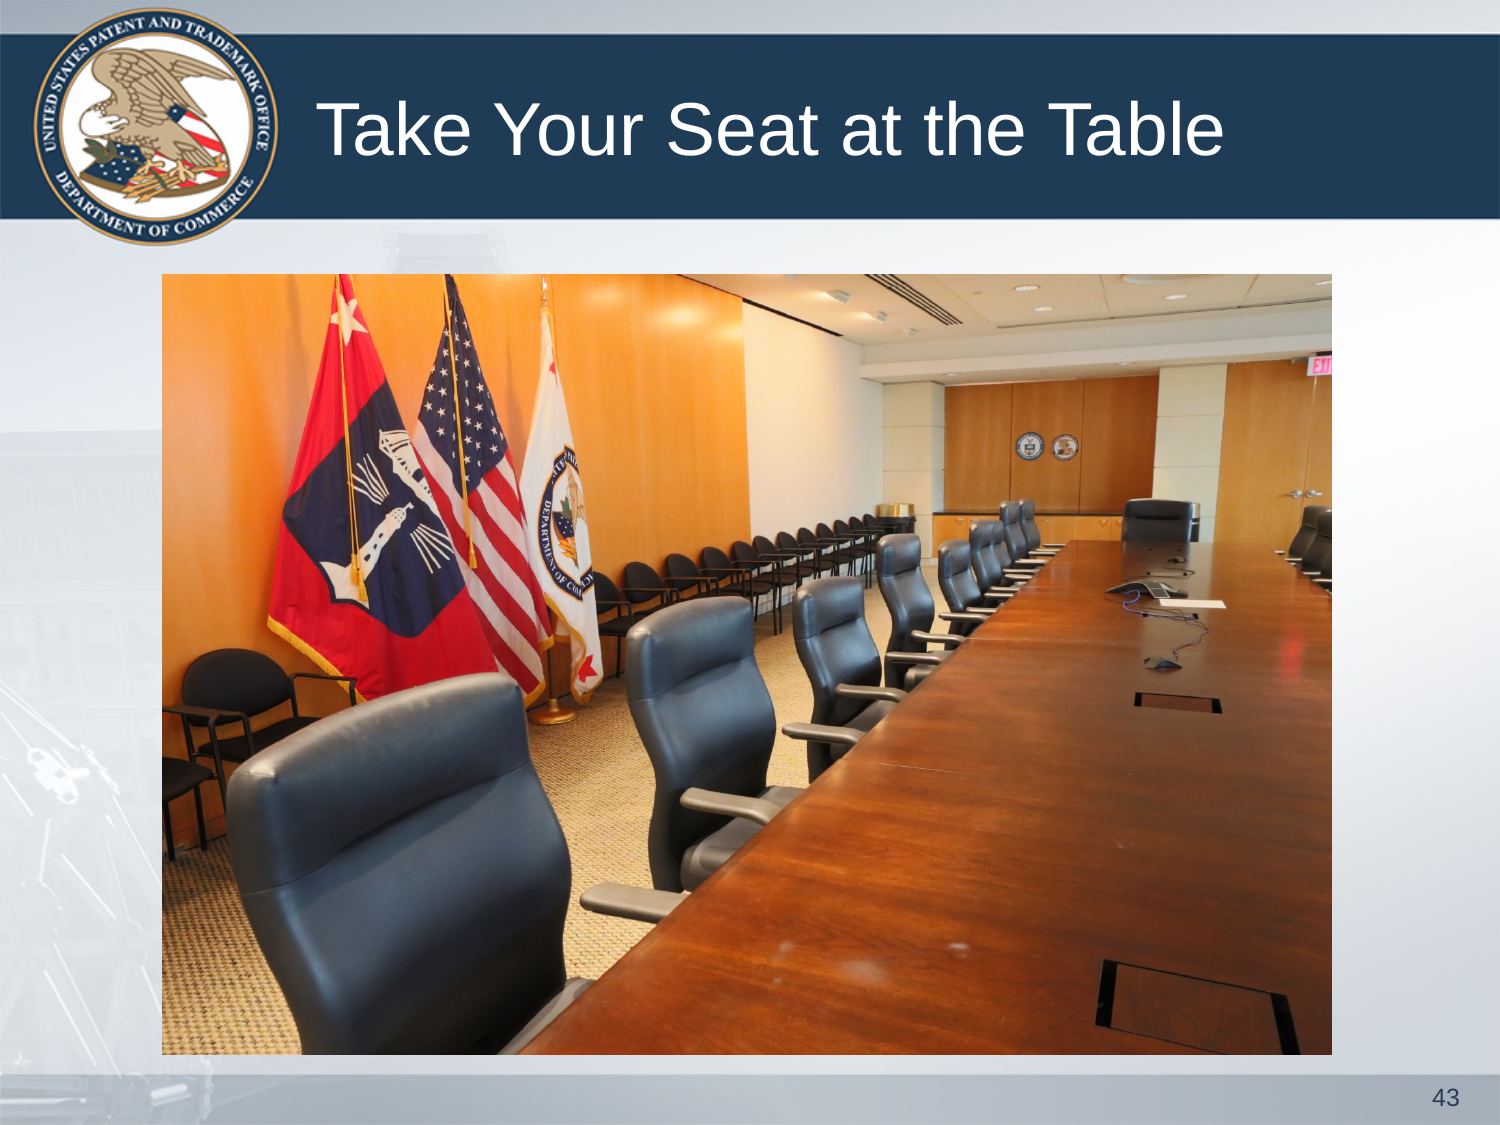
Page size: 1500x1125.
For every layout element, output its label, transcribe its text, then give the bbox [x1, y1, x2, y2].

title Take Your Seat at the Table [300, 37, 1475, 213]
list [162, 274, 1332, 1055]
picture [0, 0, 1500, 1125]
slide_number 43 [1162, 1037, 1475, 1113]
